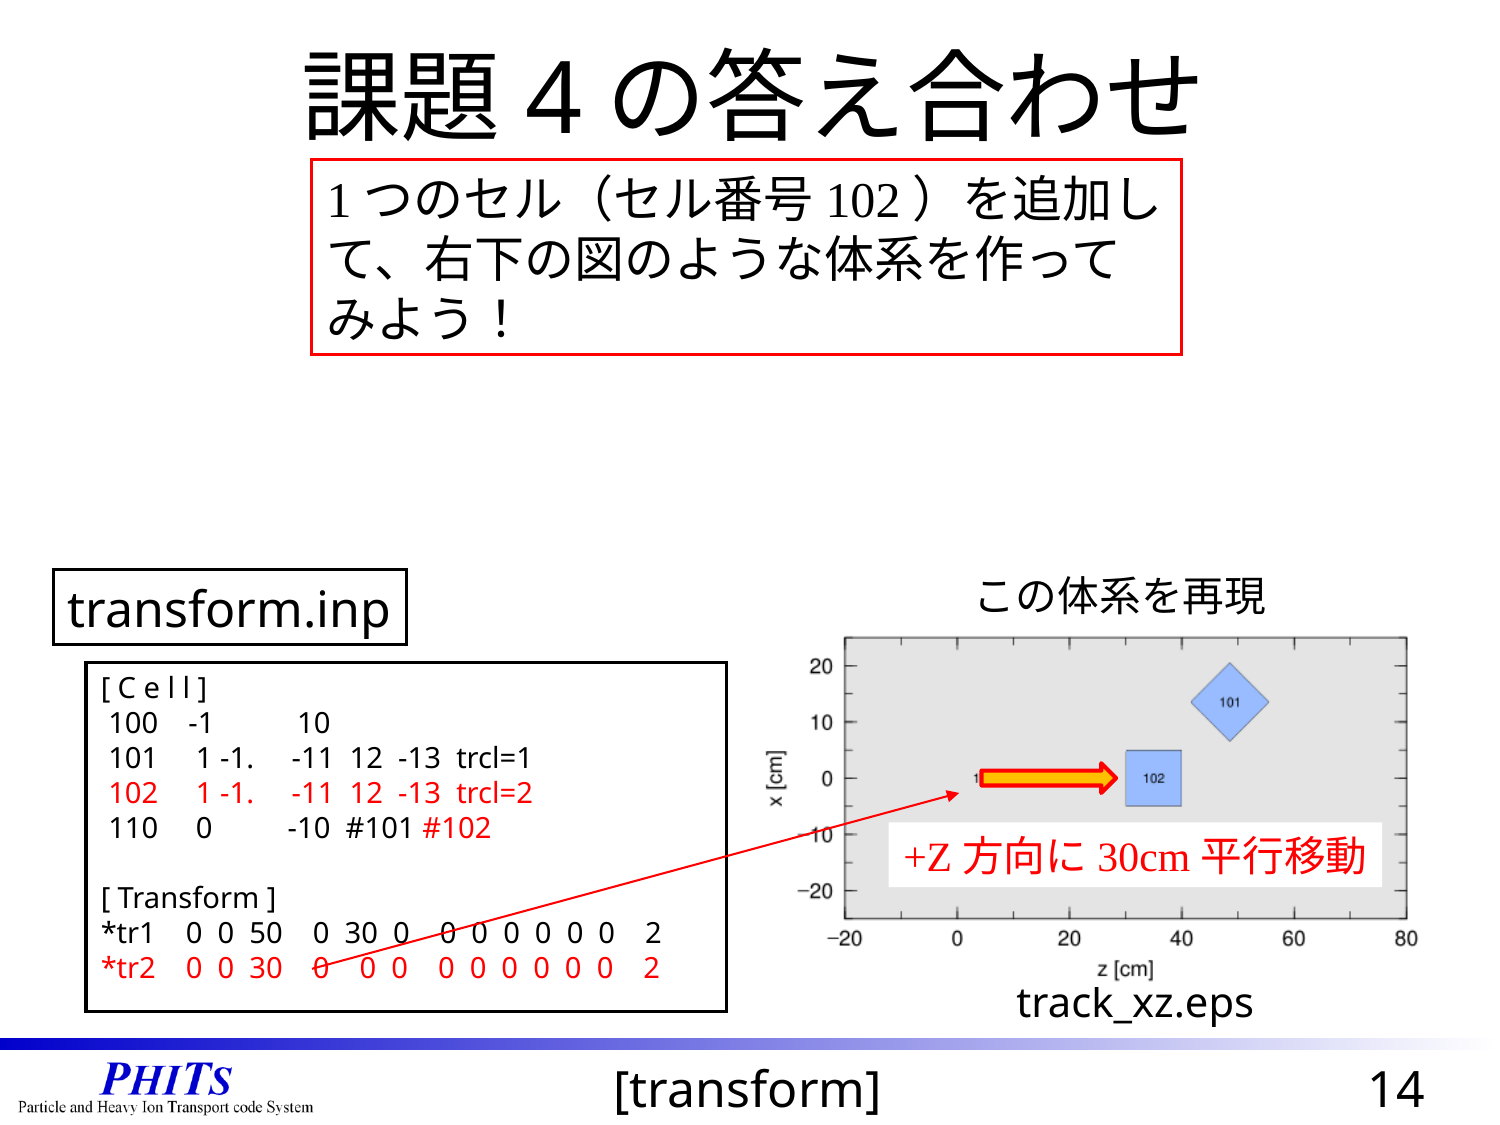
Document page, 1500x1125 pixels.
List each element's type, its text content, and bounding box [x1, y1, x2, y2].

text_box 課題4の答え合わせ [41, 0, 1467, 188]
picture [12, 1057, 319, 1117]
picture [763, 630, 1431, 987]
text_box 1つのセル（セル番号102）を追加して、右下の図のような体系を作ってみよう！ [311, 159, 1182, 355]
text_box 14 [1337, 1049, 1456, 1125]
text_box この体系を再現 [959, 562, 1292, 628]
text_box [ C e l l ] 100 -1 10 101 1 -1. -11 12 -13 trcl=1 102 1 -1. -11 12 -13 trcl=2 110 0 -10 #101 #102 [ Transform ] *tr1 0 0 50 0 30 0 0 0 0 0 0 0 2 *tr2 0 0 30 0 0 0 0 0 0 0 0 0 2 [86, 662, 727, 1012]
text_box [0, 1038, 1494, 1050]
text_box track_xz.eps [1001, 995, 1269, 1034]
text_box [transform] [360, 1049, 1136, 1125]
text_box transform.inp [53, 569, 407, 645]
